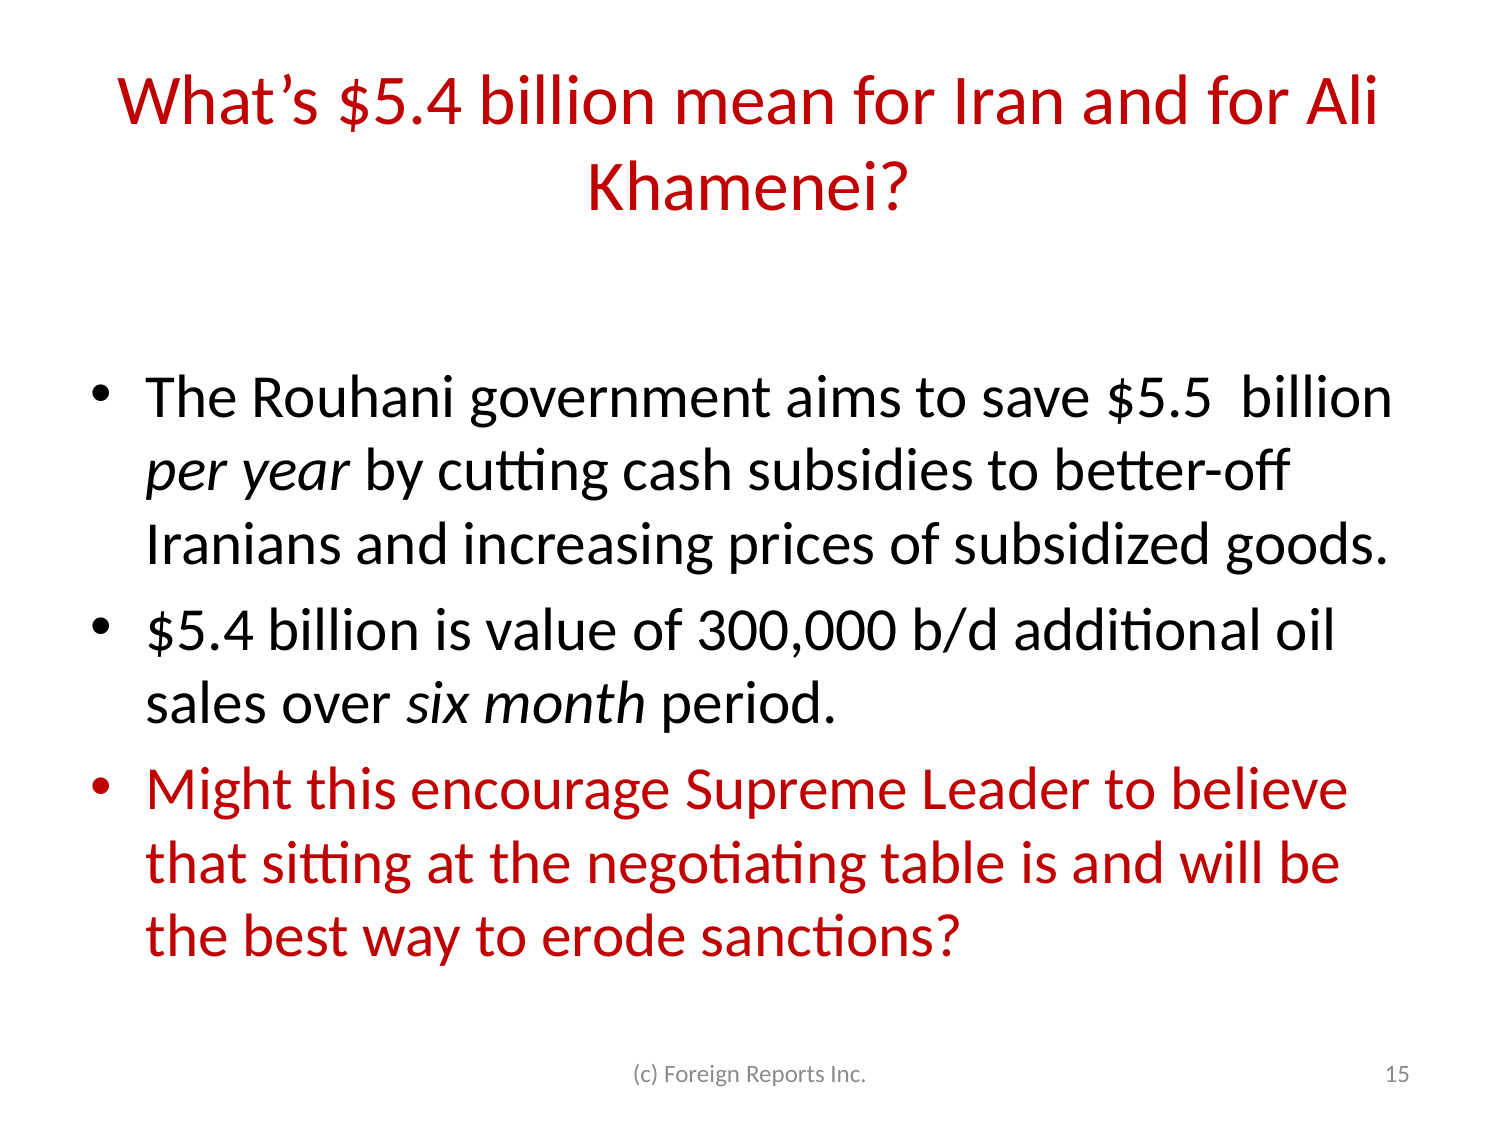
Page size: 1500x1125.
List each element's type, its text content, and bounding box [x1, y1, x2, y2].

list The Rouhani government aims to save $5.5 billion per year by cutting cash subsidies to better-off Iranians and increasing prices of subsidized goods. $5.4 billion is value of 300,000 b/d additional oil sales over six month period. Might this encourage Supreme Leader to believe that sitting at the negotiating table is and will be the best way to erode sanctions? [75, 262, 1425, 1005]
footer (c) Foreign Reports Inc. [512, 1042, 988, 1103]
slide_number 15 [1074, 1042, 1425, 1103]
title What’s $5.4 billion mean for Iran and for Ali Khamenei? [75, 45, 1425, 233]
